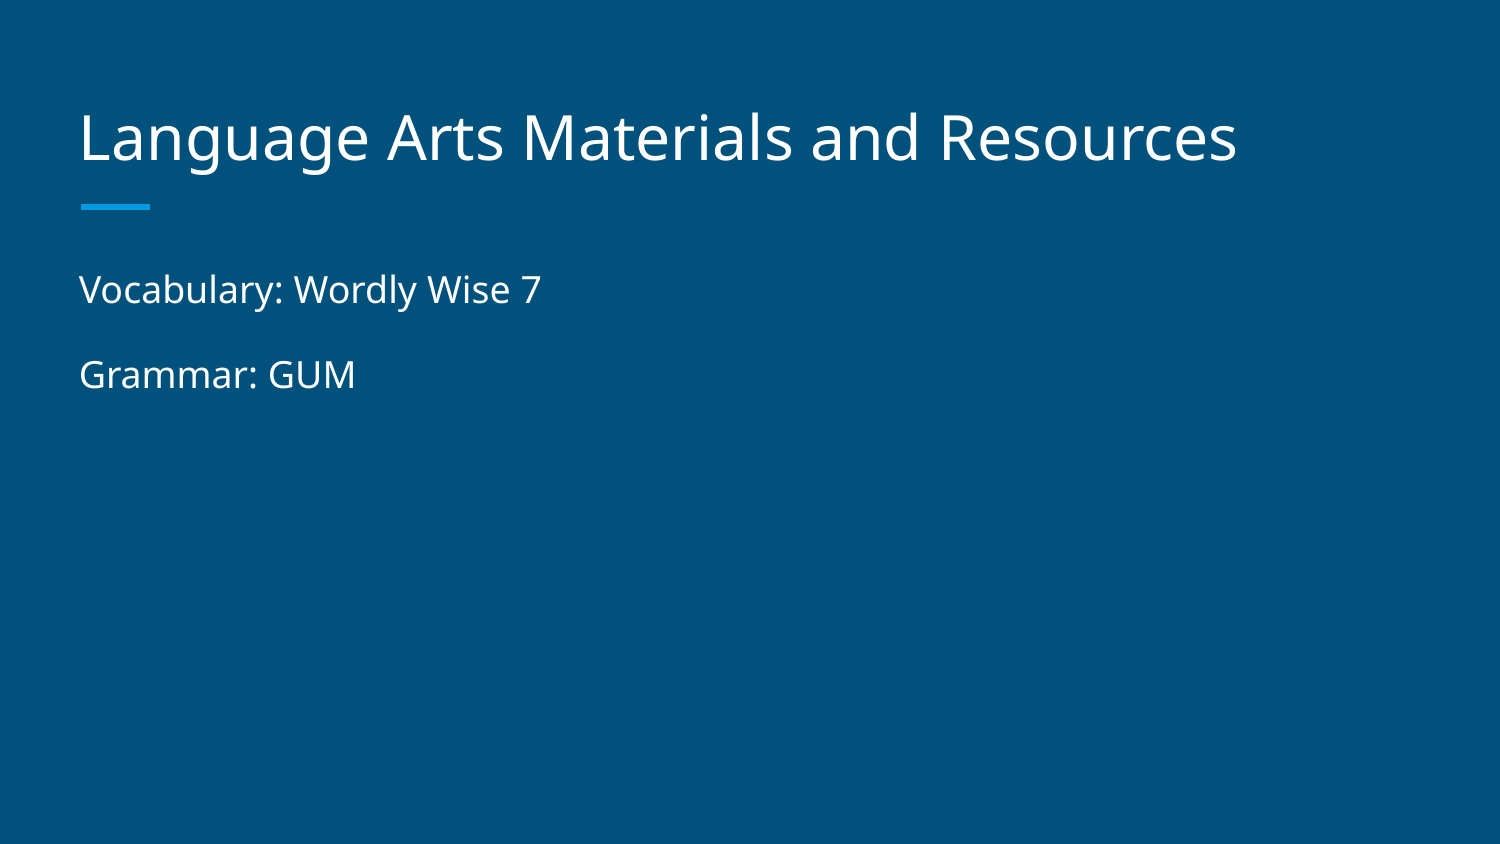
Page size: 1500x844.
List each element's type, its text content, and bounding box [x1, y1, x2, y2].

title Language Arts Materials and Resources [63, 75, 1437, 188]
list Vocabulary: Wordly Wise 7 Grammar: GUM [63, 244, 1437, 750]
